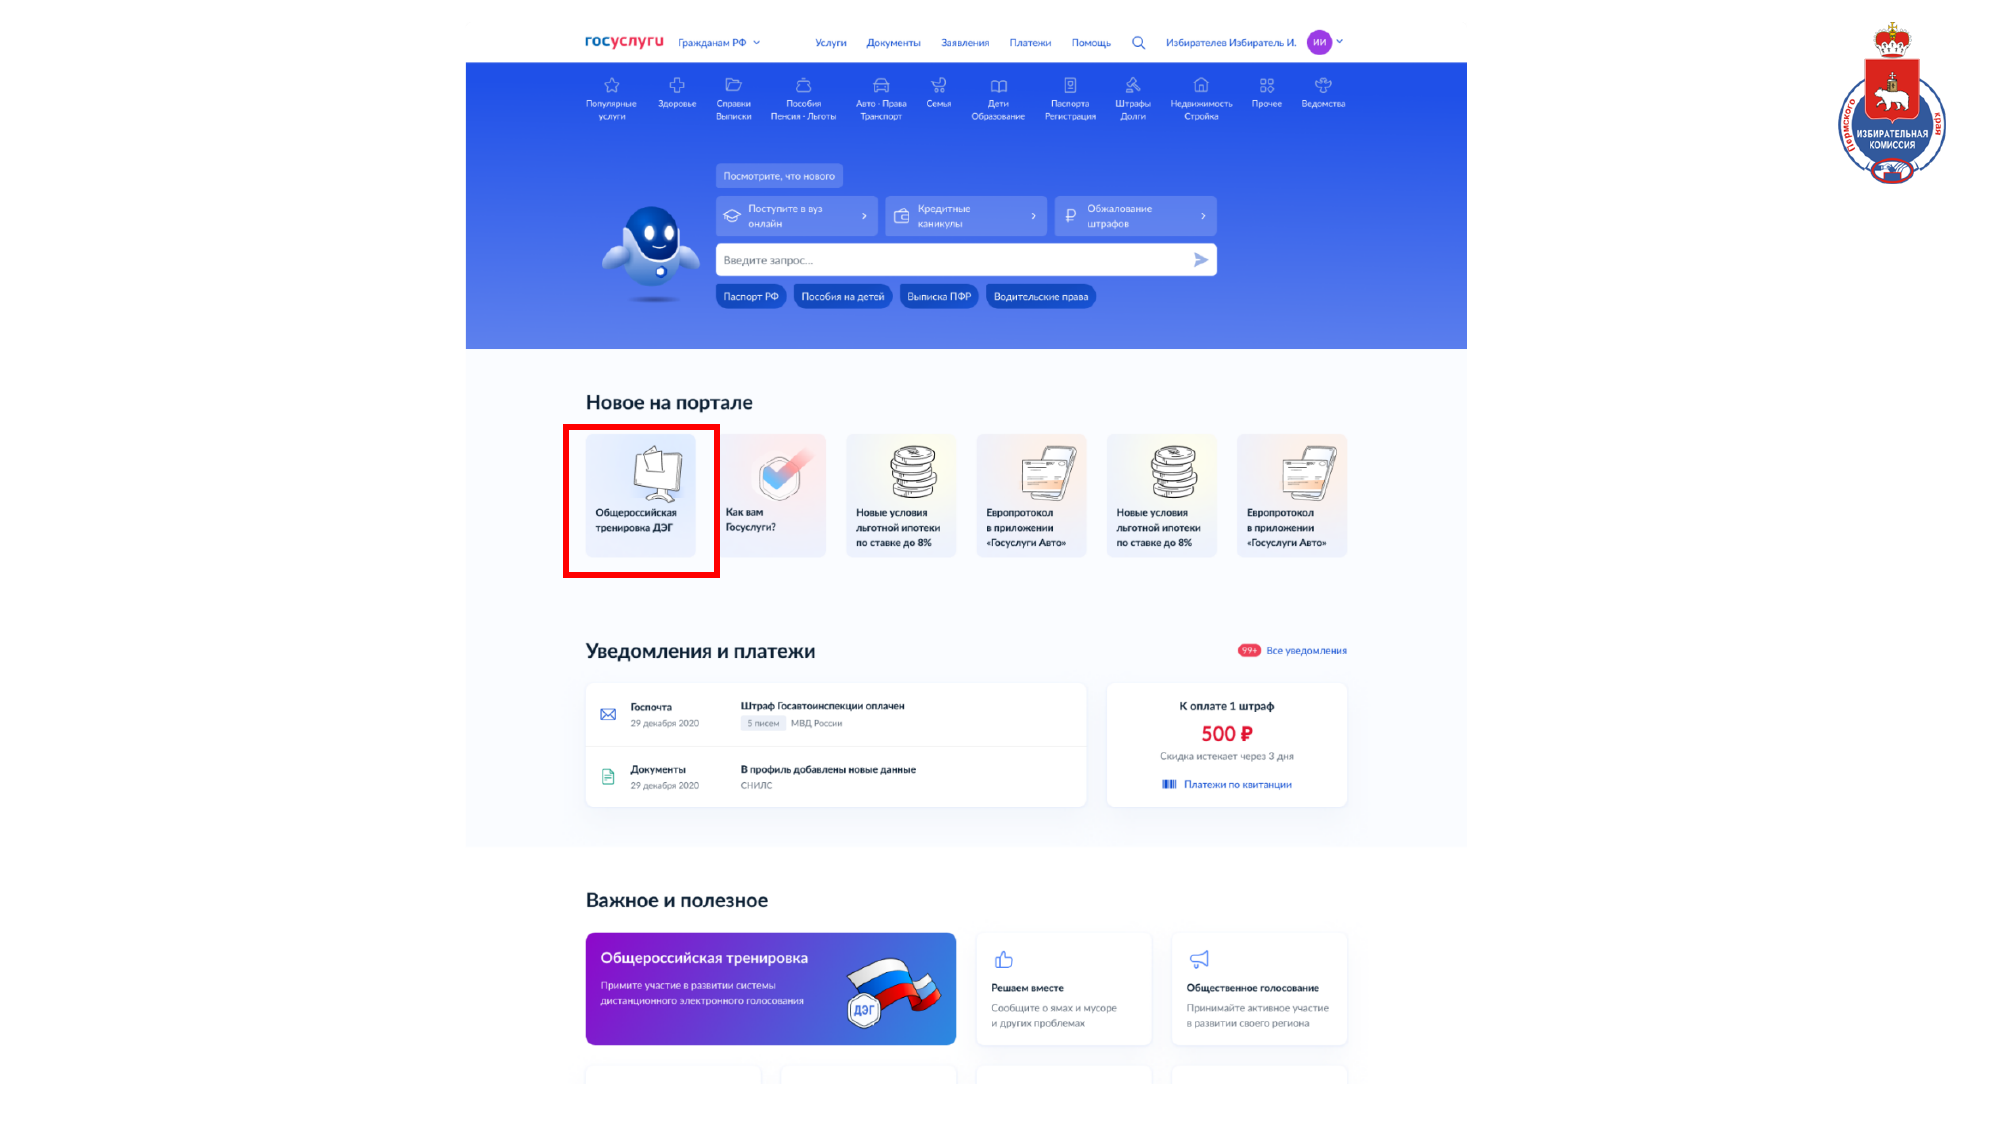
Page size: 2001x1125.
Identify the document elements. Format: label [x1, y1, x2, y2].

picture [465, 22, 1467, 1084]
picture [1837, 22, 1946, 184]
